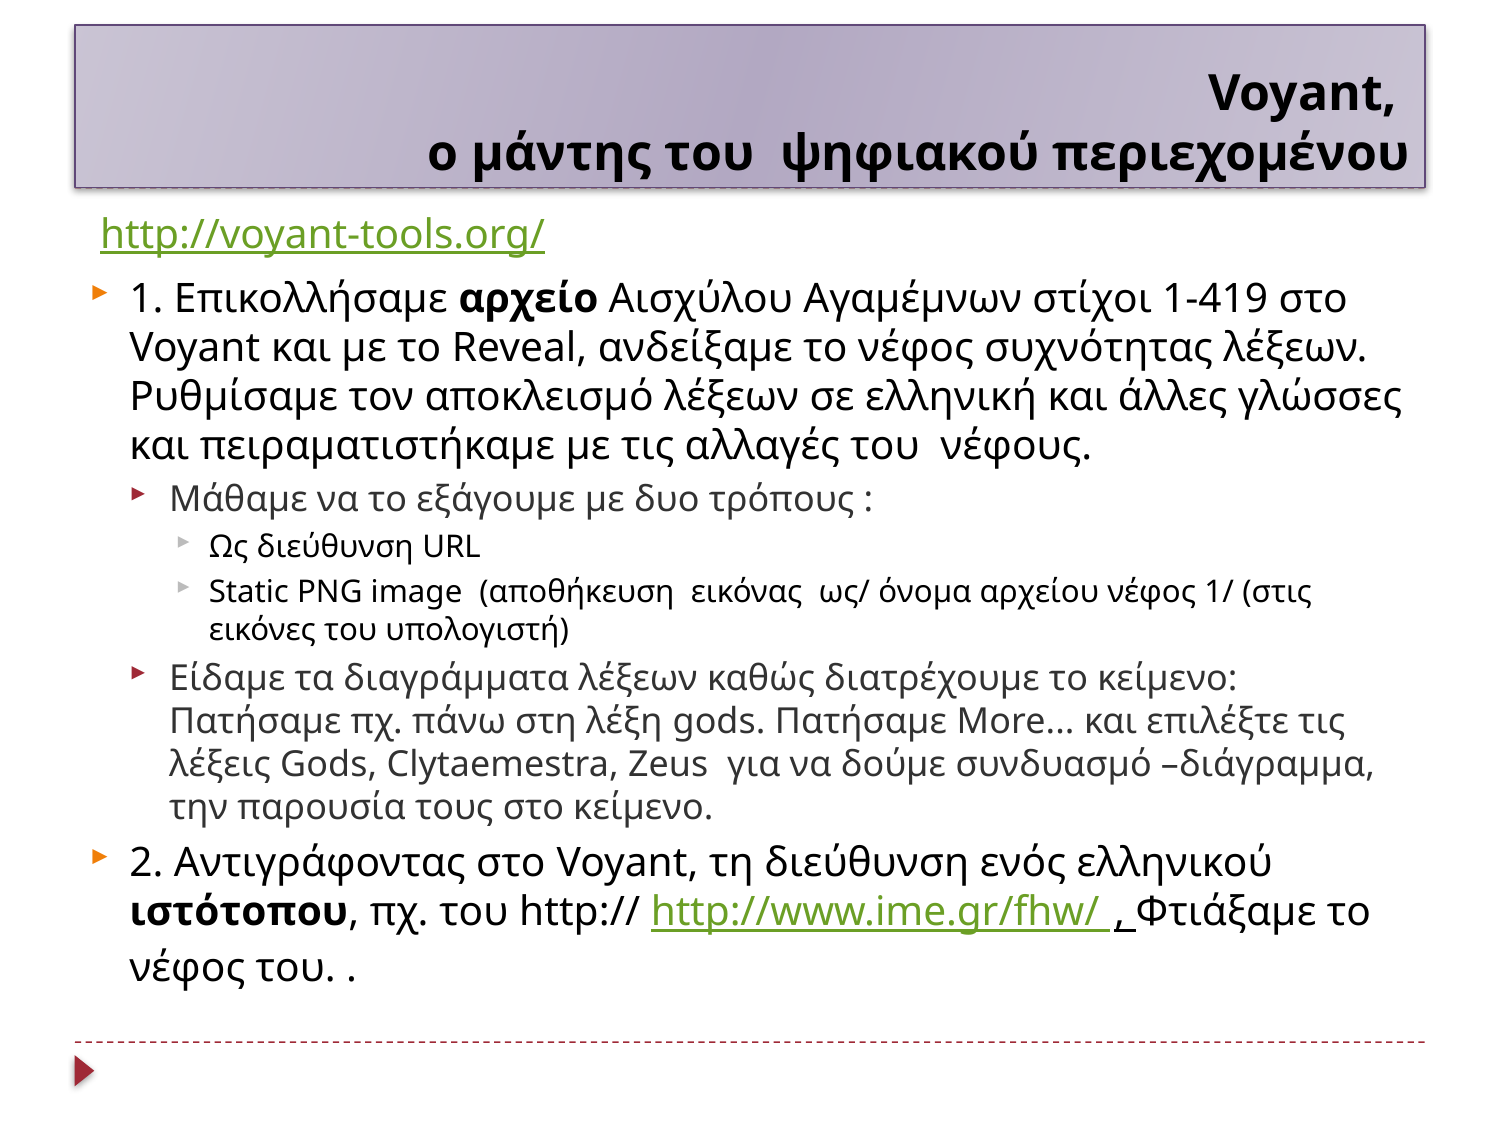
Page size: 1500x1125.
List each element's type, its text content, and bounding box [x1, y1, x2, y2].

title Voyant, ο μάντης του ψηφιακού περιεχομένου [74, 24, 1426, 188]
list http://voyant-tools.org/ 1. Επικολλήσαμε αρχείο Αισχύλου Αγαμέμνων στίχοι 1-419 στο Voyant και με το Reveal, ανδείξαμε το νέφος συχνότητας λέξεων. Ρυθμίσαμε τον αποκλεισμό λέξεων σε ελληνική και άλλες γλώσσες και πειραματιστήκαμε με τις αλλαγές του νέφους. Μάθαμε να το εξάγουμε με δυο τρόπους : Ως διεύθυνση URL Static PNG image (αποθήκευση εικόνας ως/ όνομα αρχείου νέφος 1/ (στις εικόνες του υπολογιστή) Είδαμε τα διαγράμματα λέξεων καθώς διατρέχουμε το κείμενο: Πατήσαμε πχ. πάνω στη λέξη gods. Πατήσαμε More... και επιλέξτε τις λέξεις Gods, Clytaemestra, Zeus για να δούμε συνδυασμό –διάγραμμα, την παρουσία τους στο κείμενο. 2. Αντιγράφοντας στο Voyant, τη διεύθυνση ενός ελληνικού ιστότοπου, πχ. του http:// http://www.ime.gr/fhw/ , Φτιάξαμε το νέφος του. . [75, 200, 1425, 1010]
